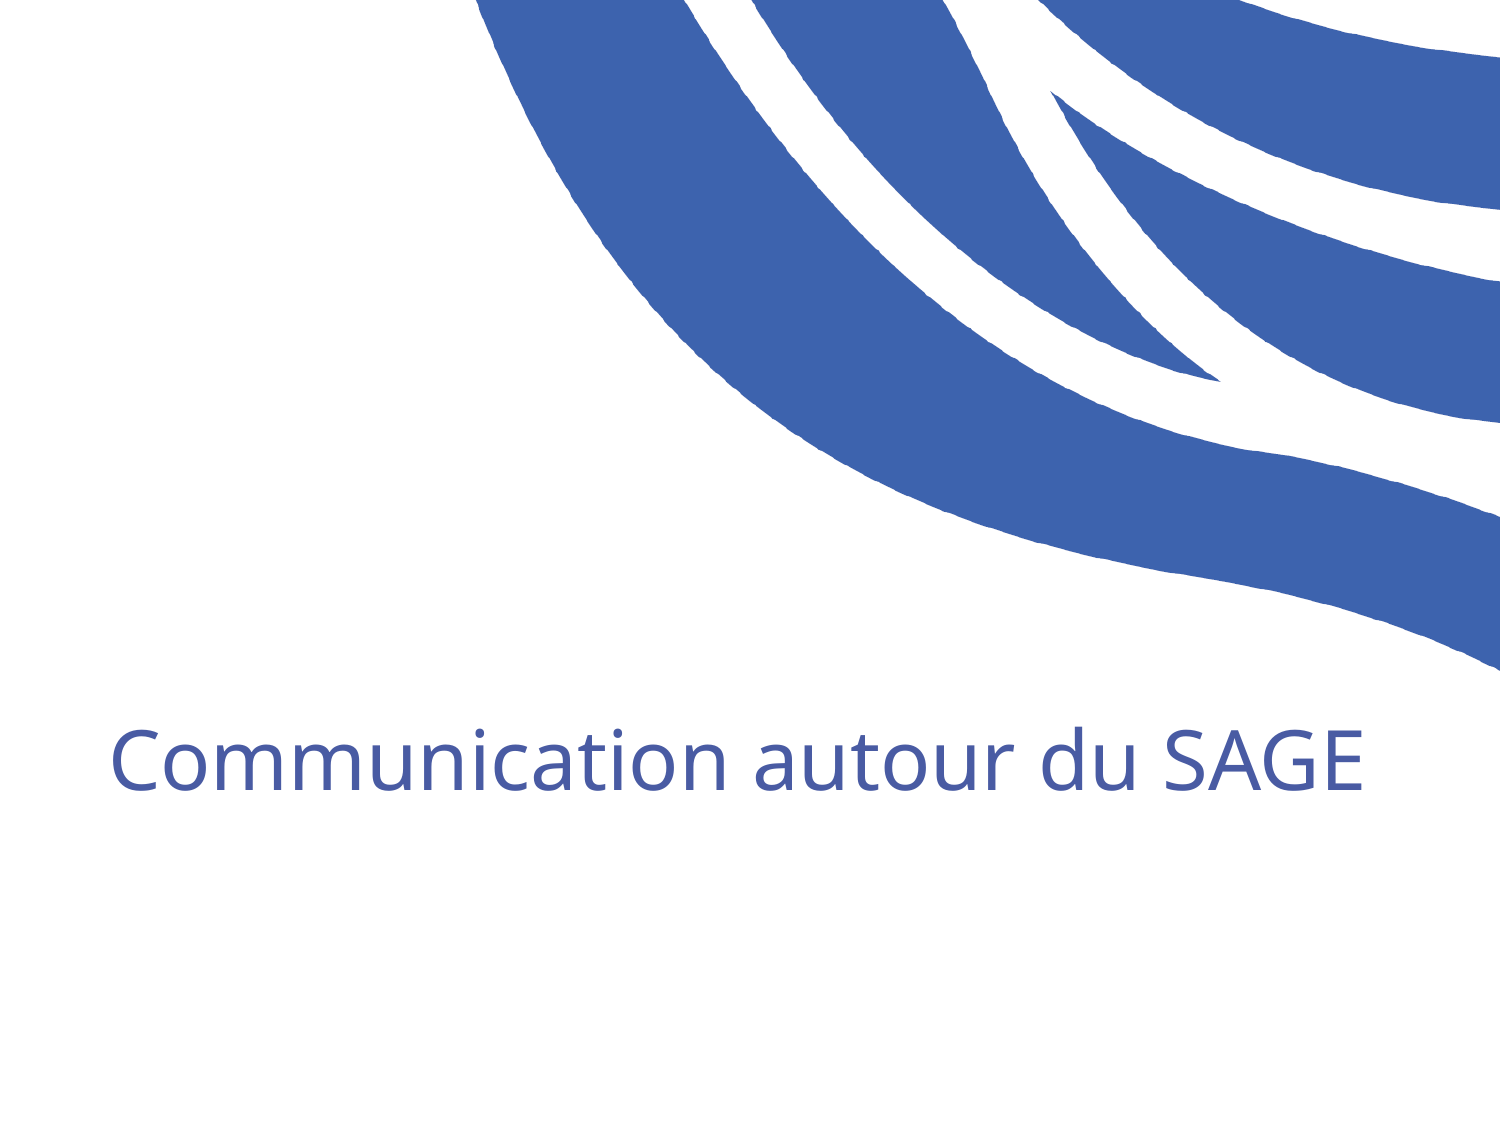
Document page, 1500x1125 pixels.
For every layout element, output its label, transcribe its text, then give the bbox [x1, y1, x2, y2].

picture [463, 0, 1500, 672]
text_box Communication autour du SAGE [0, 645, 1489, 1045]
